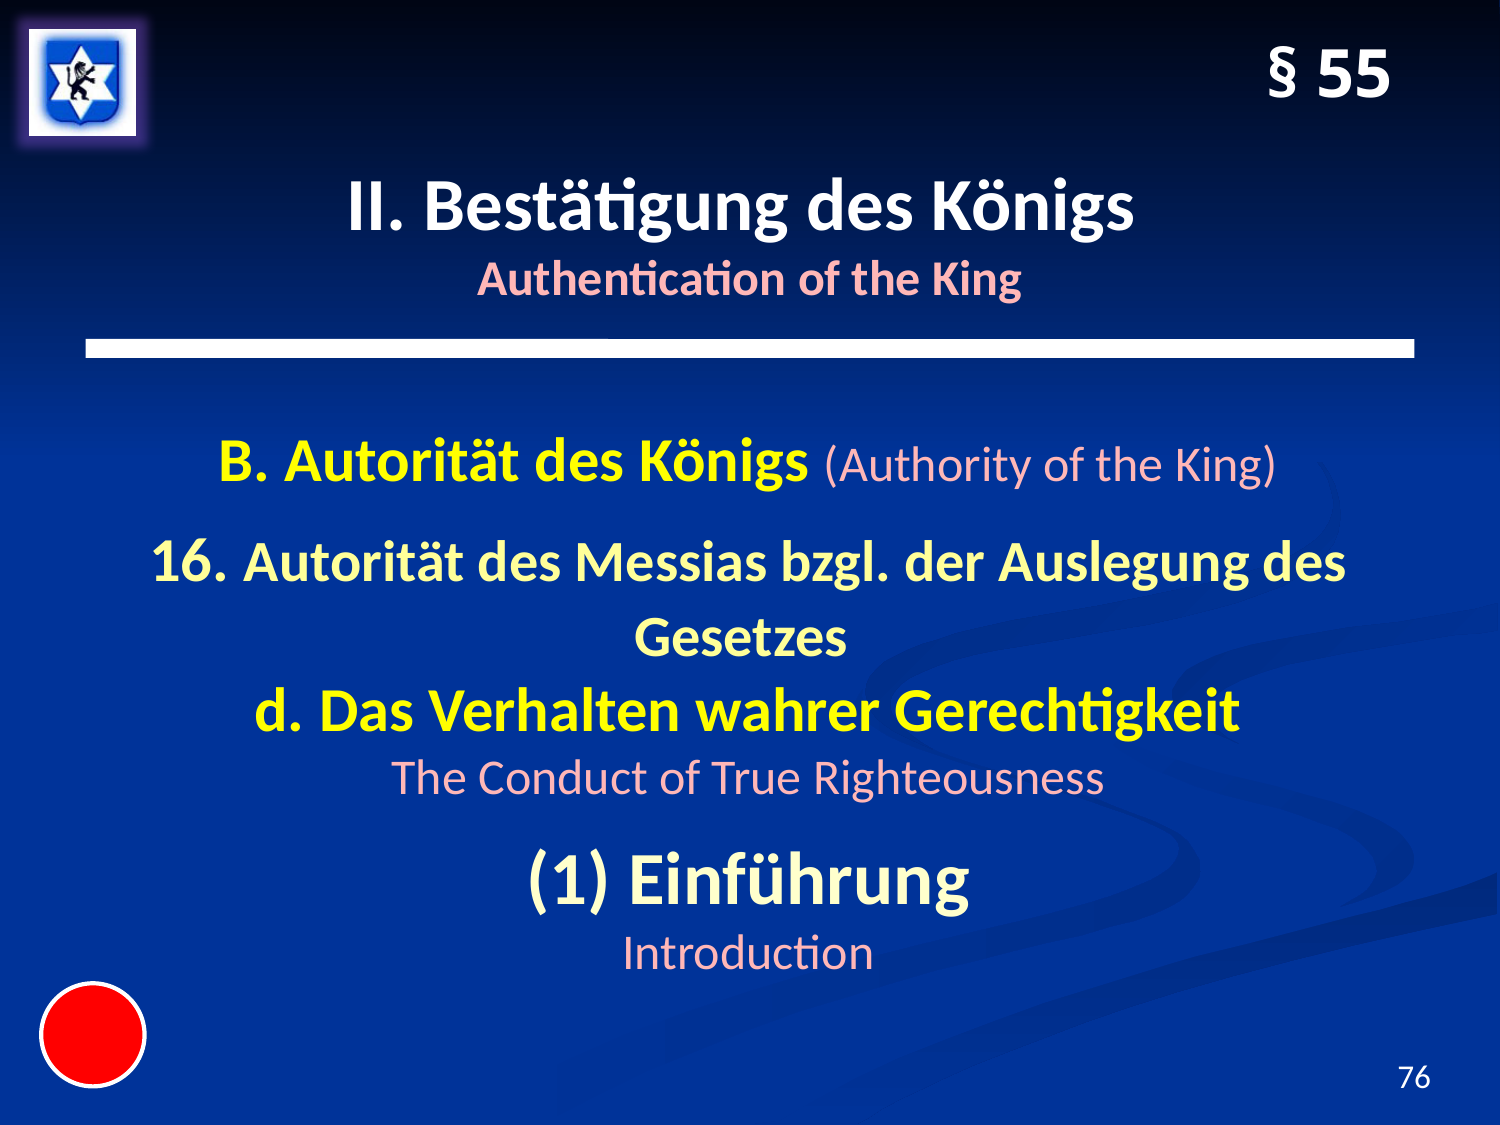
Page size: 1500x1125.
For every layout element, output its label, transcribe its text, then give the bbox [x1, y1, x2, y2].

title II. Bestätigung des Königs Authentication of the King [85, 126, 1415, 334]
slide_number 76 [1363, 1049, 1465, 1104]
picture [29, 29, 136, 136]
text_box [41, 983, 145, 1087]
text_box § 55 [1178, 23, 1481, 119]
subtitle B. Autorität des Königs (Authority of the King) 16. Autorität des Messias bzgl. der Auslegung des Gesetzes d. Das Verhalten wahrer Gerechtigkeit The Conduct of True Righteousness (1) Einführung Introduction [85, 419, 1411, 1034]
